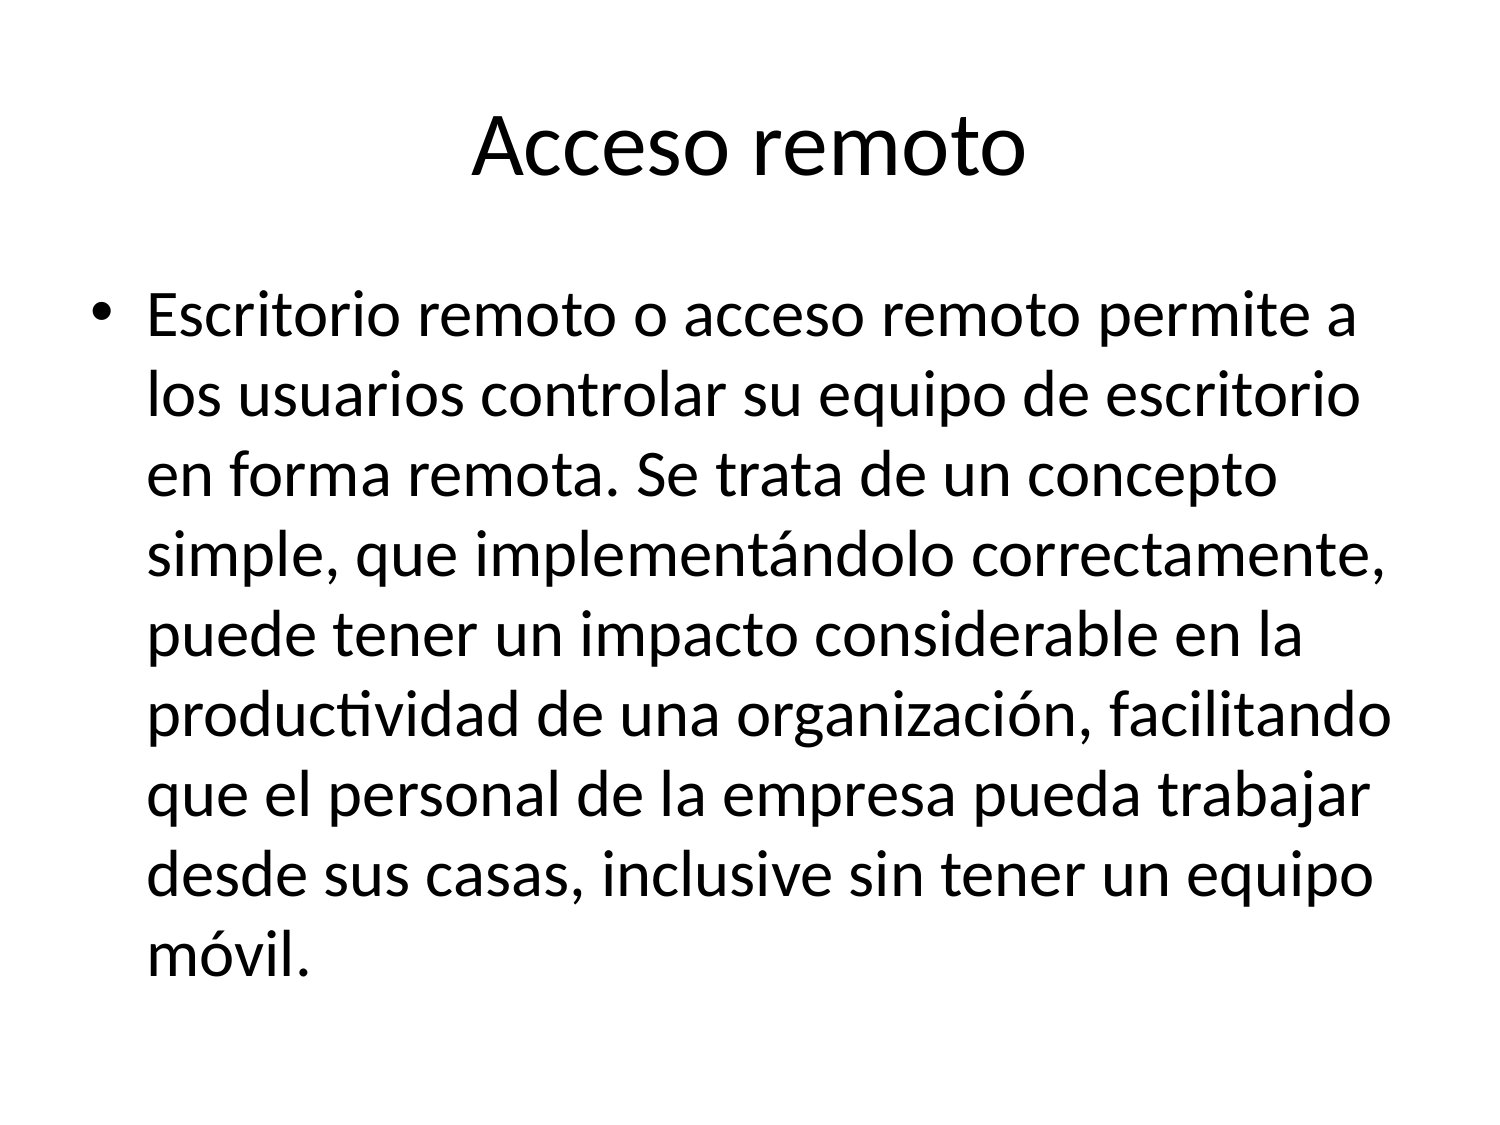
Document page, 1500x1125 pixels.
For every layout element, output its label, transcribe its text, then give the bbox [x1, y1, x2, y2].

list Escritorio remoto o acceso remoto permite a los usuarios controlar su equipo de escritorio en forma remota. Se trata de un concepto simple, que implementándolo correctamente, puede tener un impacto considerable en la productividad de una organización, facilitando que el personal de la empresa pueda trabajar desde sus casas, inclusive sin tener un equipo móvil. [75, 262, 1425, 1005]
title Acceso remoto [75, 45, 1425, 233]
